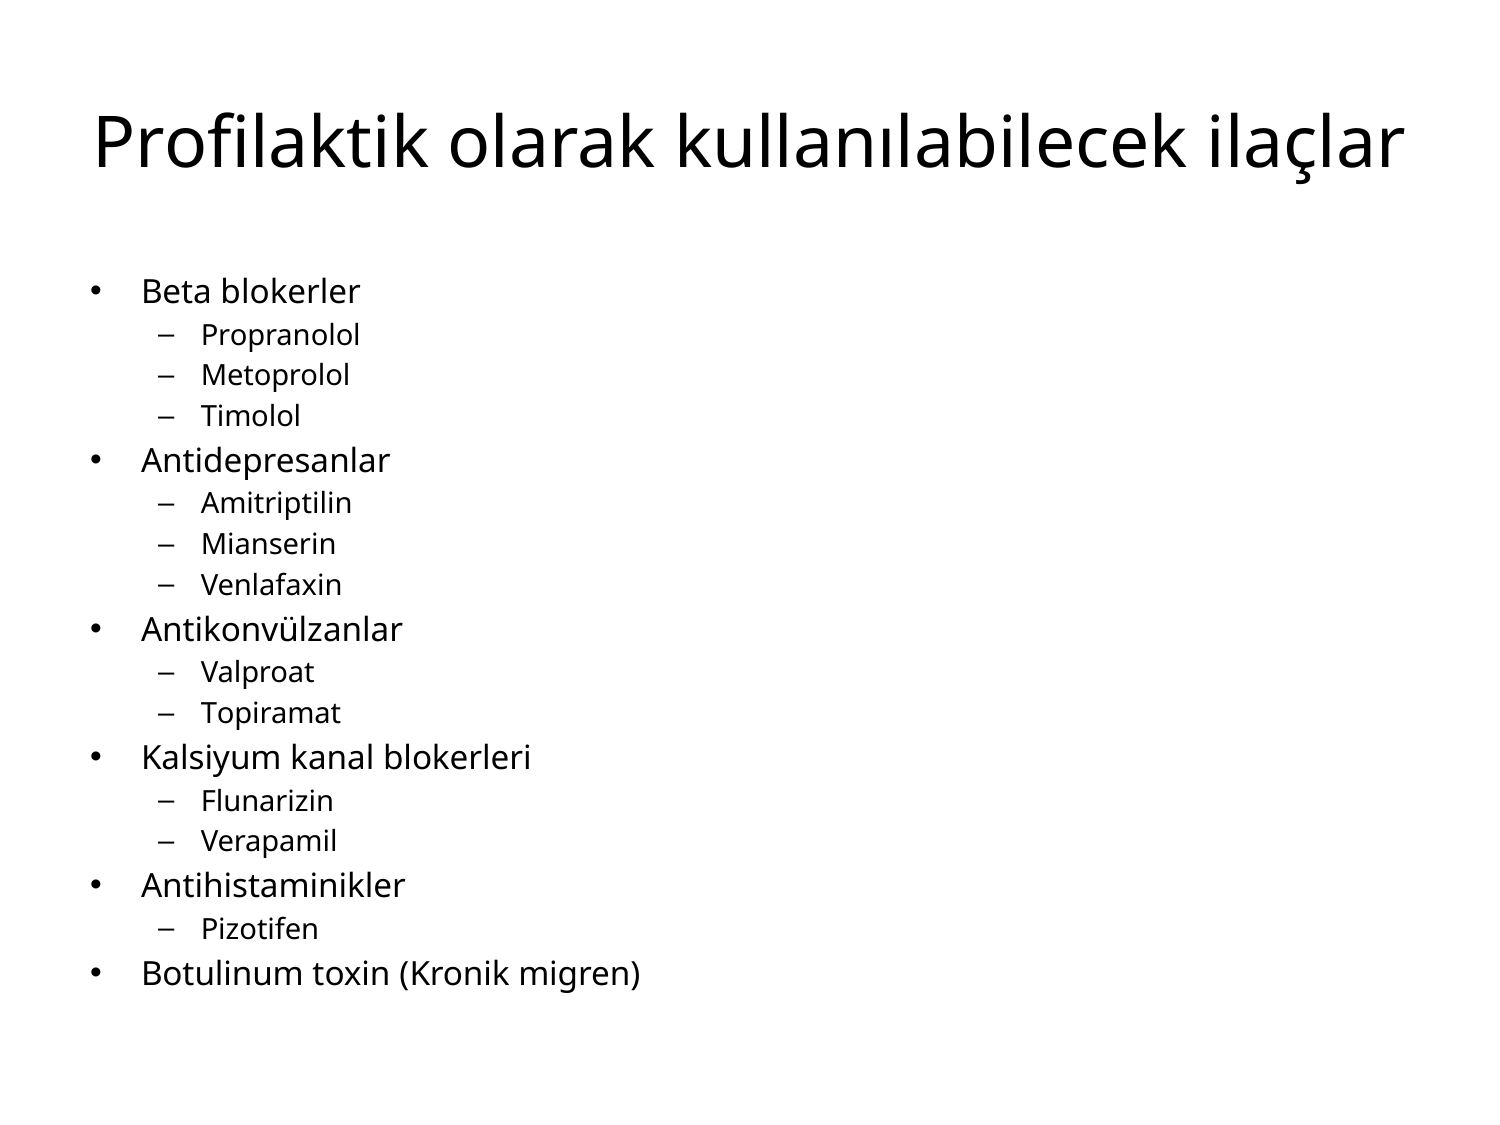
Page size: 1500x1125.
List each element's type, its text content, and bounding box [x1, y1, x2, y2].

list Beta blokerler Propranolol Metoprolol Timolol Antidepresanlar Amitriptilin Mianserin Venlafaxin Antikonvülzanlar Valproat Topiramat Kalsiyum kanal blokerleri Flunarizin Verapamil Antihistaminikler Pizotifen Botulinum toxin (Kronik migren) [75, 262, 1425, 1005]
title Profilaktik olarak kullanılabilecek ilaçlar [75, 45, 1425, 233]
